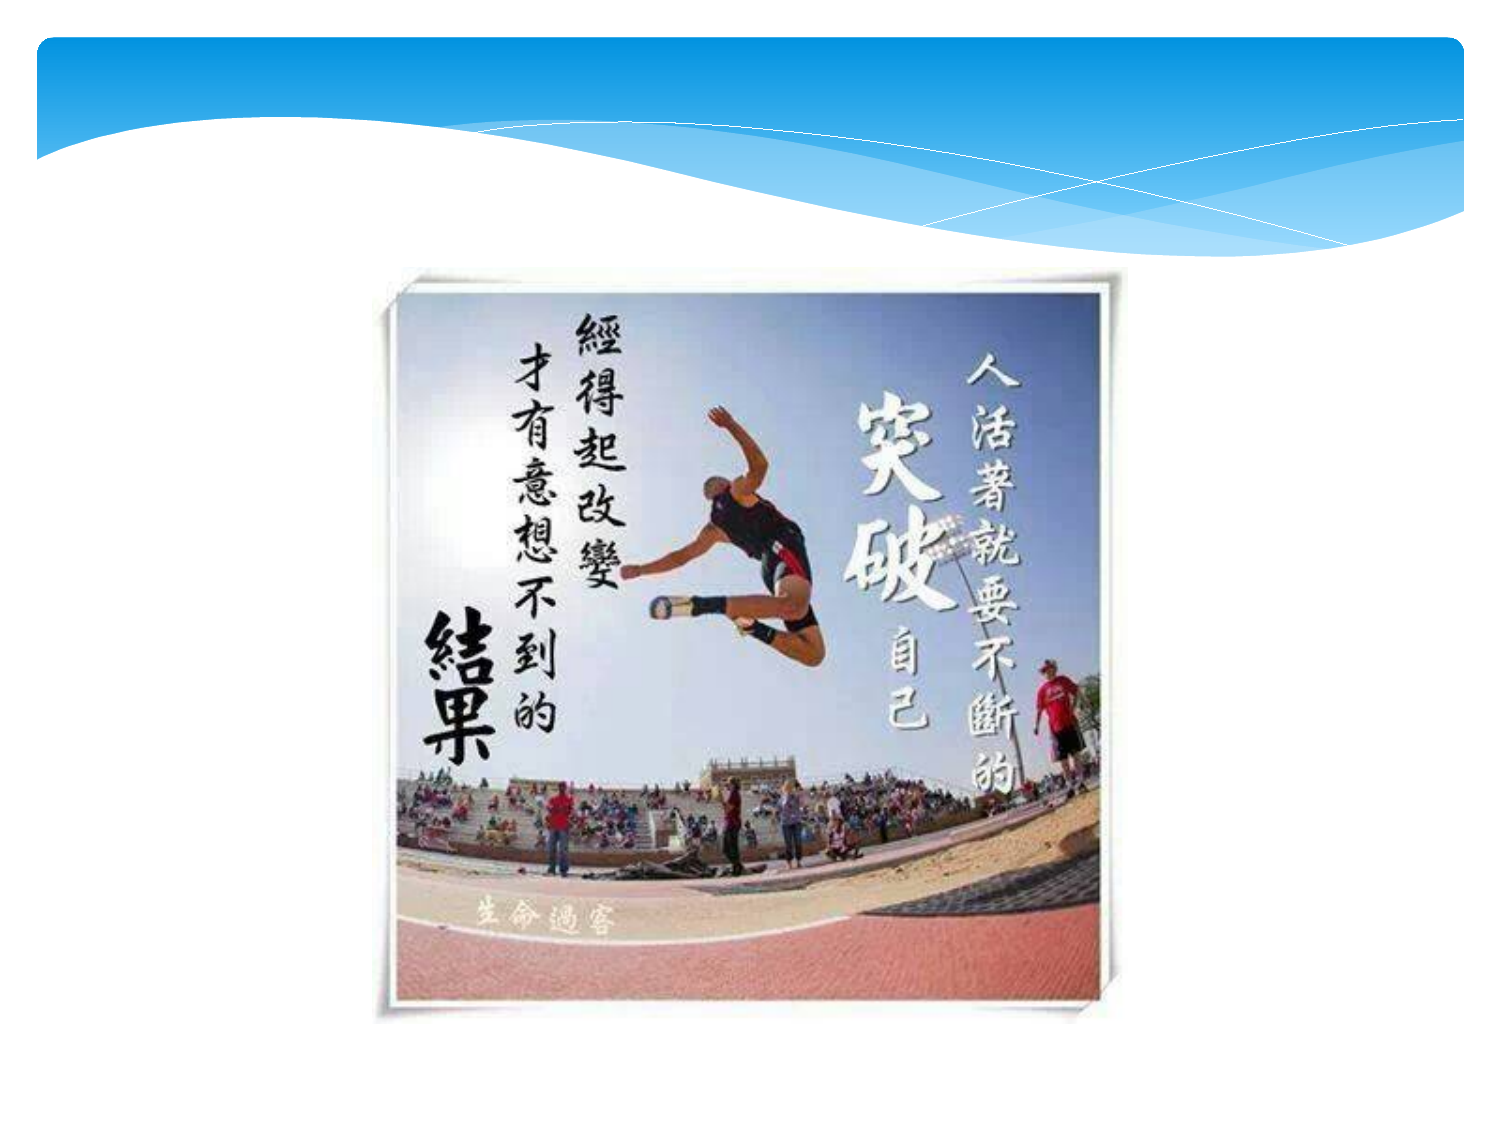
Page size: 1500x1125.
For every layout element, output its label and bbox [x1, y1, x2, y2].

list [371, 266, 1129, 1024]
